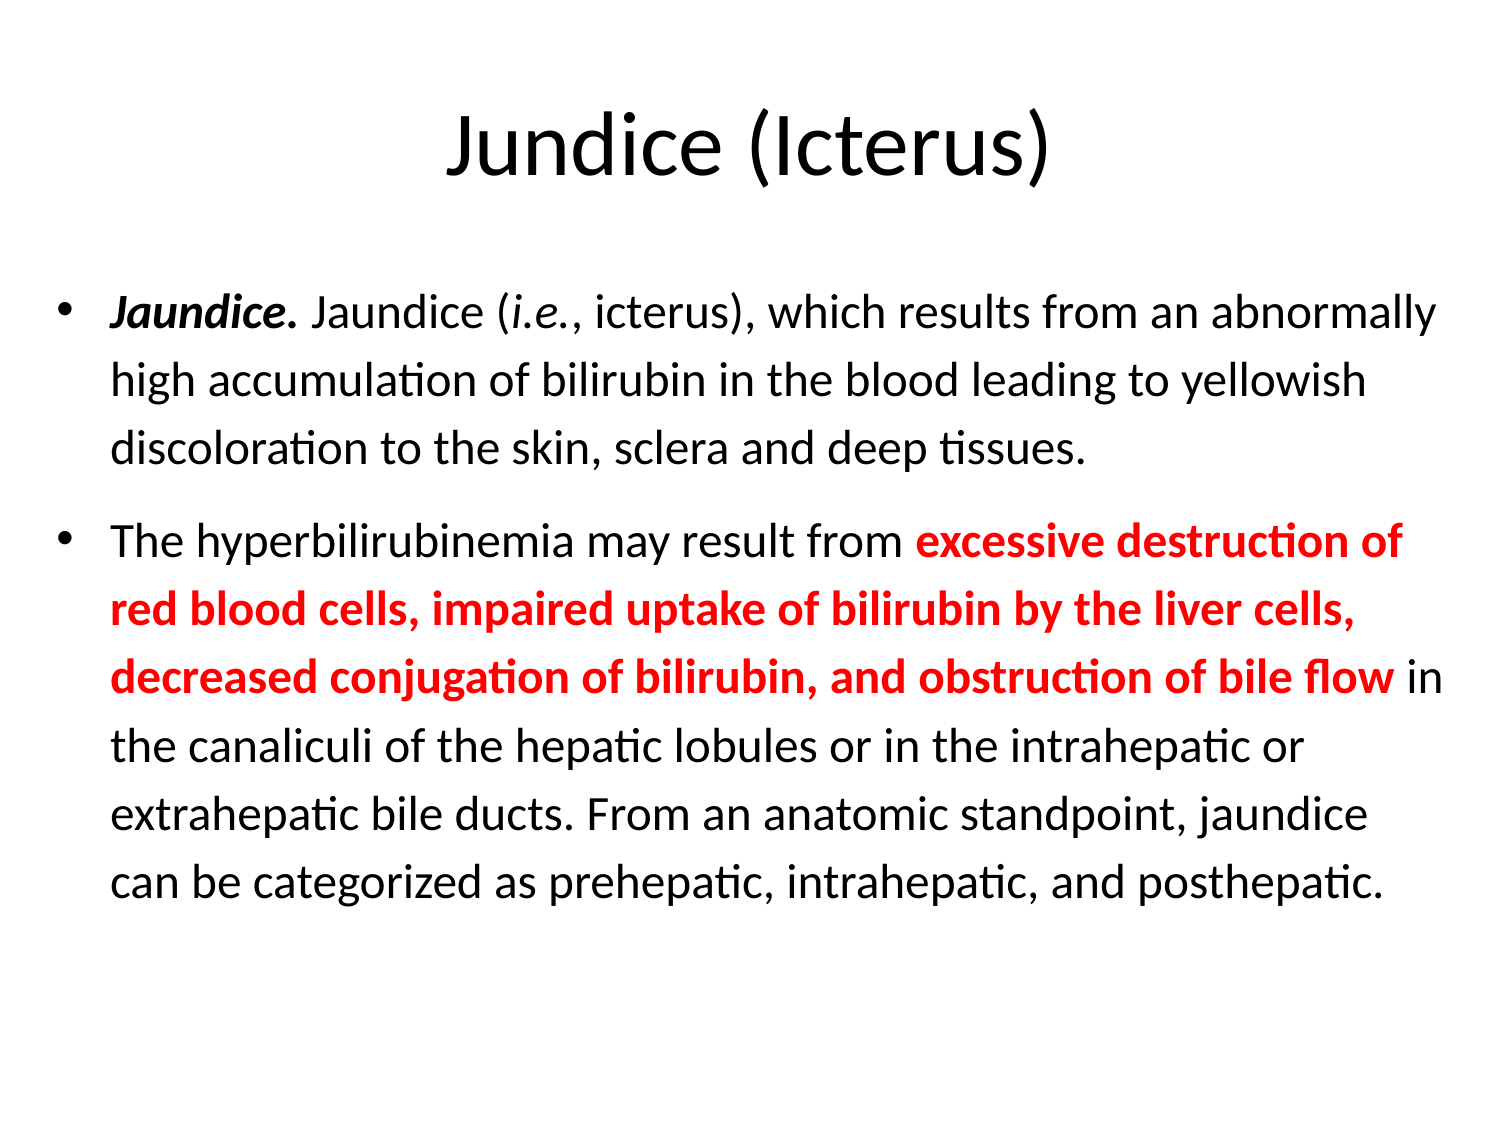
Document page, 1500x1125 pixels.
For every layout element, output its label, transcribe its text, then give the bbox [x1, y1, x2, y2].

title Jundice (Icterus) [75, 45, 1425, 233]
list Jaundice. Jaundice (i.e., icterus), which results from an abnormally high accumulation of bilirubin in the blood leading to yellowish discoloration to the skin, sclera and deep tissues. The hyperbilirubinemia may result from excessive destruction of red blood cells, impaired uptake of bilirubin by the liver cells, decreased conjugation of bilirubin, and obstruction of bile flow in the canaliculi of the hepatic lobules or in the intrahepatic or extrahepatic bile ducts. From an anatomic standpoint, jaundice can be categorized as prehepatic, intrahepatic, and posthepatic. [41, 262, 1459, 1005]
